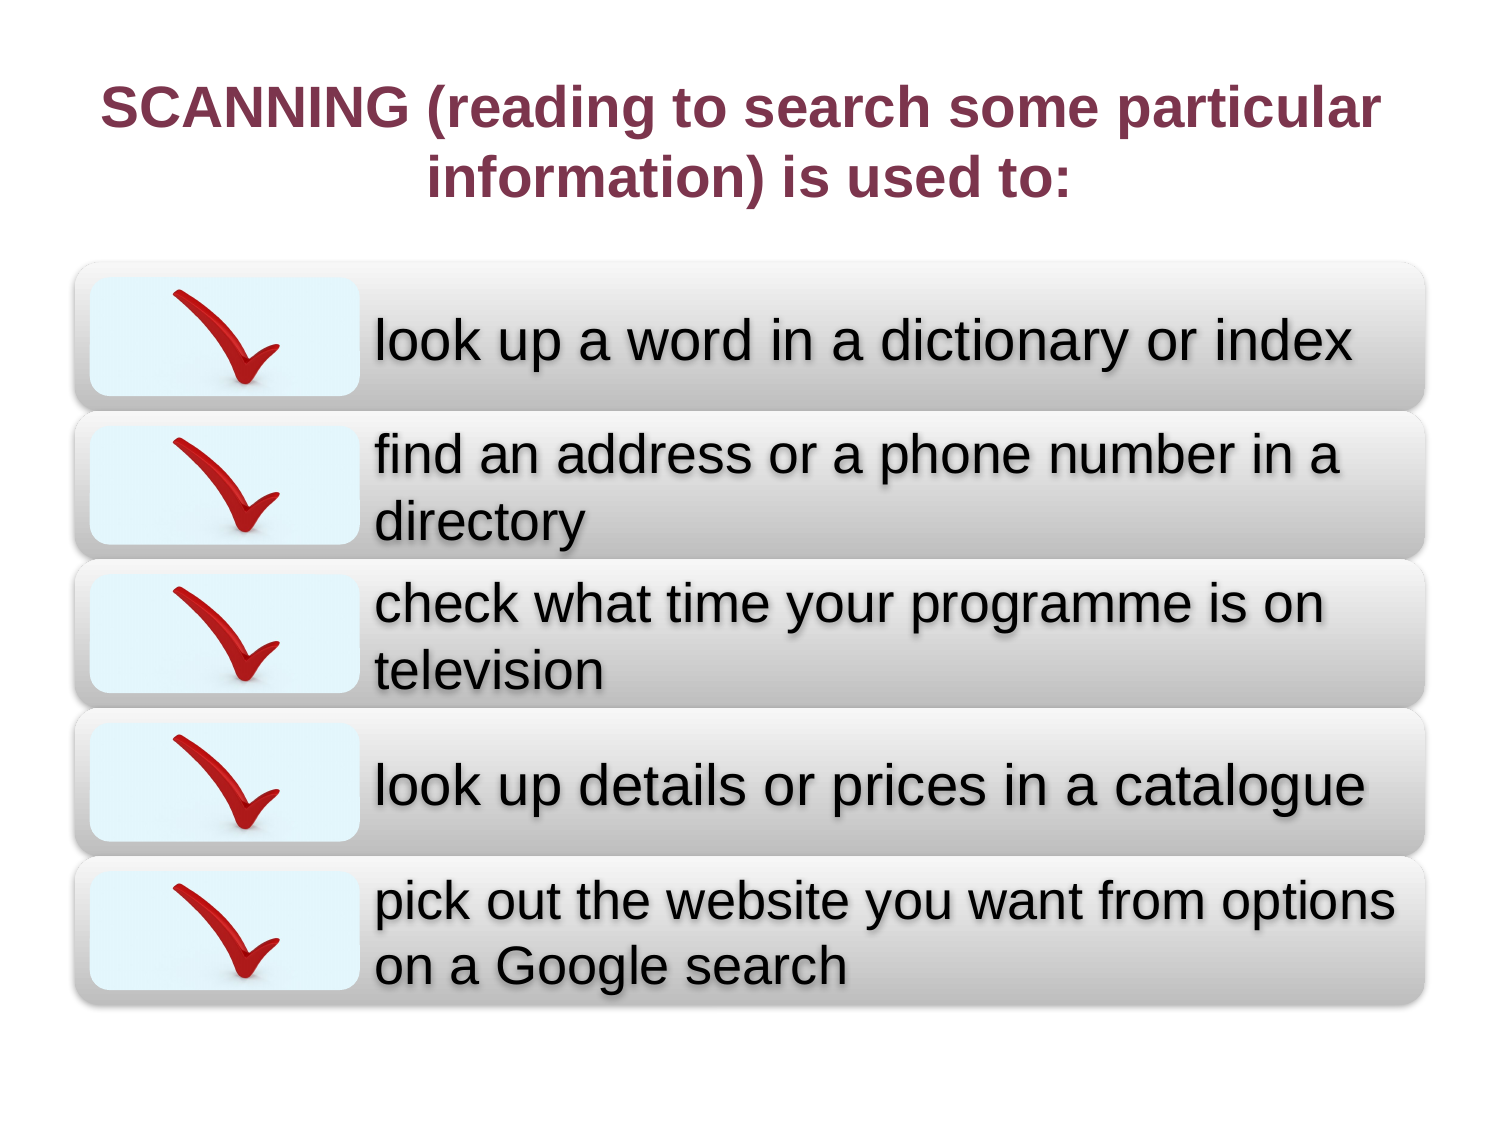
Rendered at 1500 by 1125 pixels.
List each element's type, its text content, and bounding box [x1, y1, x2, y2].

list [74, 262, 1426, 1006]
title SCANNING (reading to search some particular information) is used to: [75, 45, 1425, 233]
